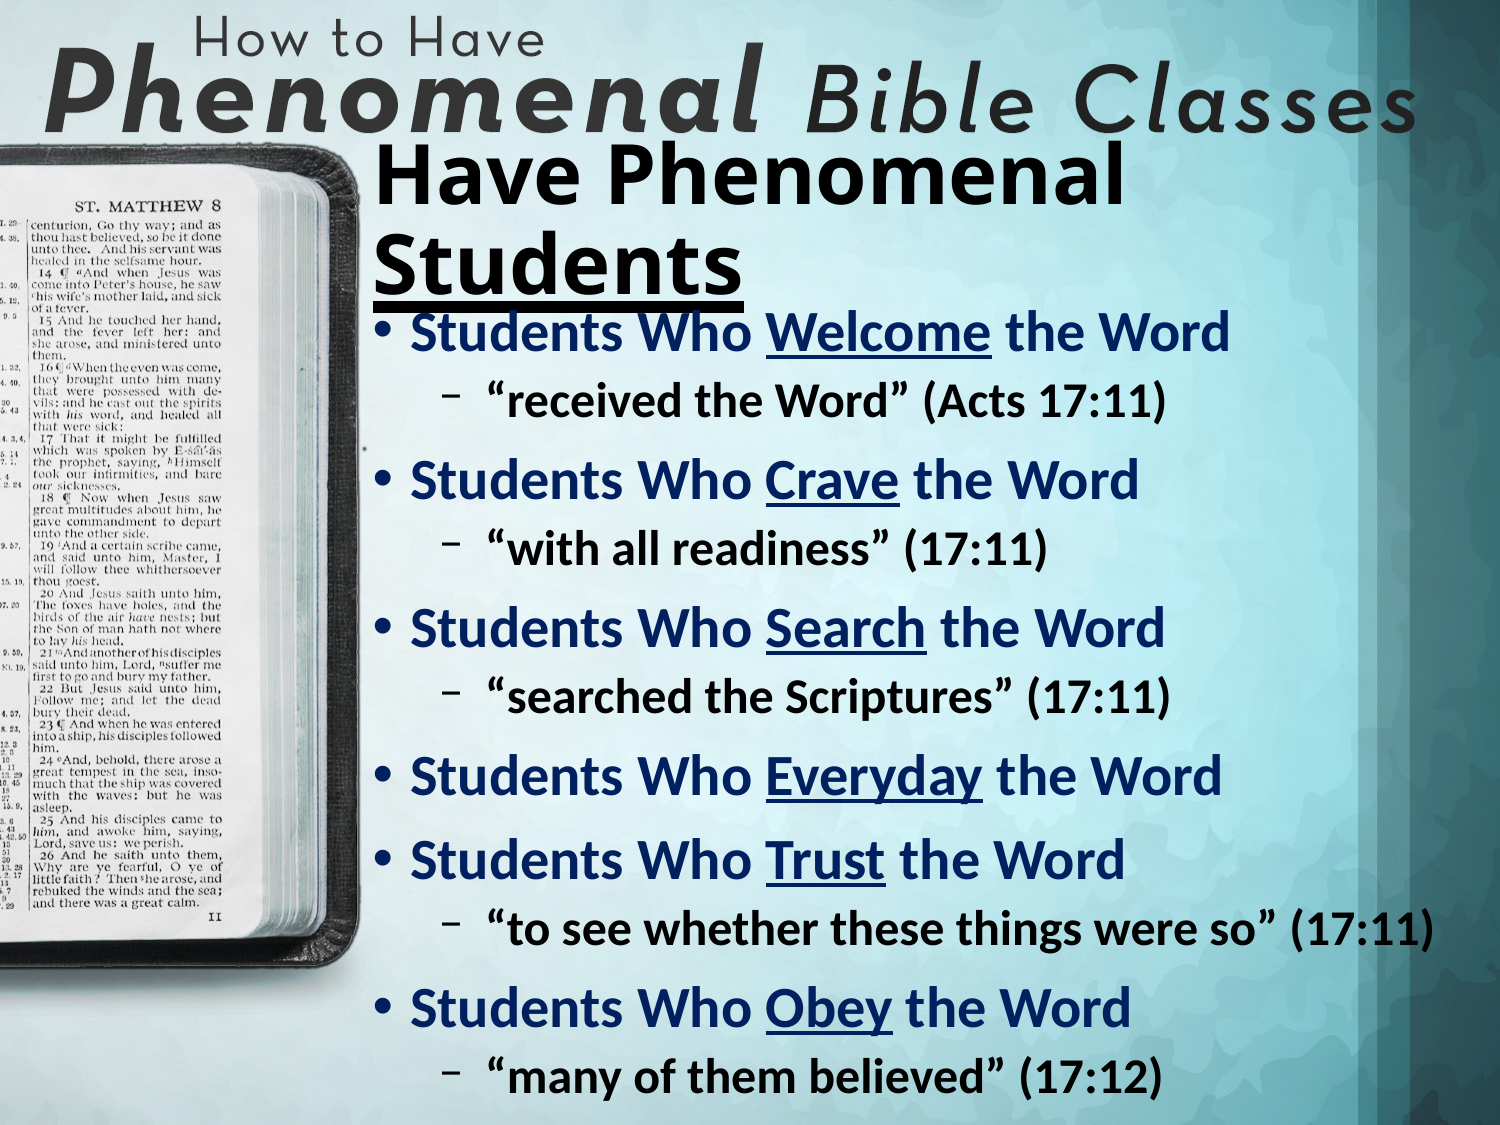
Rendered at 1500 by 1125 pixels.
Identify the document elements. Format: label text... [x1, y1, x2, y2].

list Students Who Welcome the Word “received the Word” (Acts 17:11) Students Who Crave the Word “with all readiness” (17:11) Students Who Search the Word “searched the Scriptures” (17:11) Students Who Everyday the Word Students Who Trust the Word “to see whether these things were so” (17:11) Students Who Obey the Word “many of them believed” (17:12) [357, 293, 1500, 1125]
picture [0, 0, 1500, 1125]
title Have Phenomenal Students [357, 168, 1500, 278]
